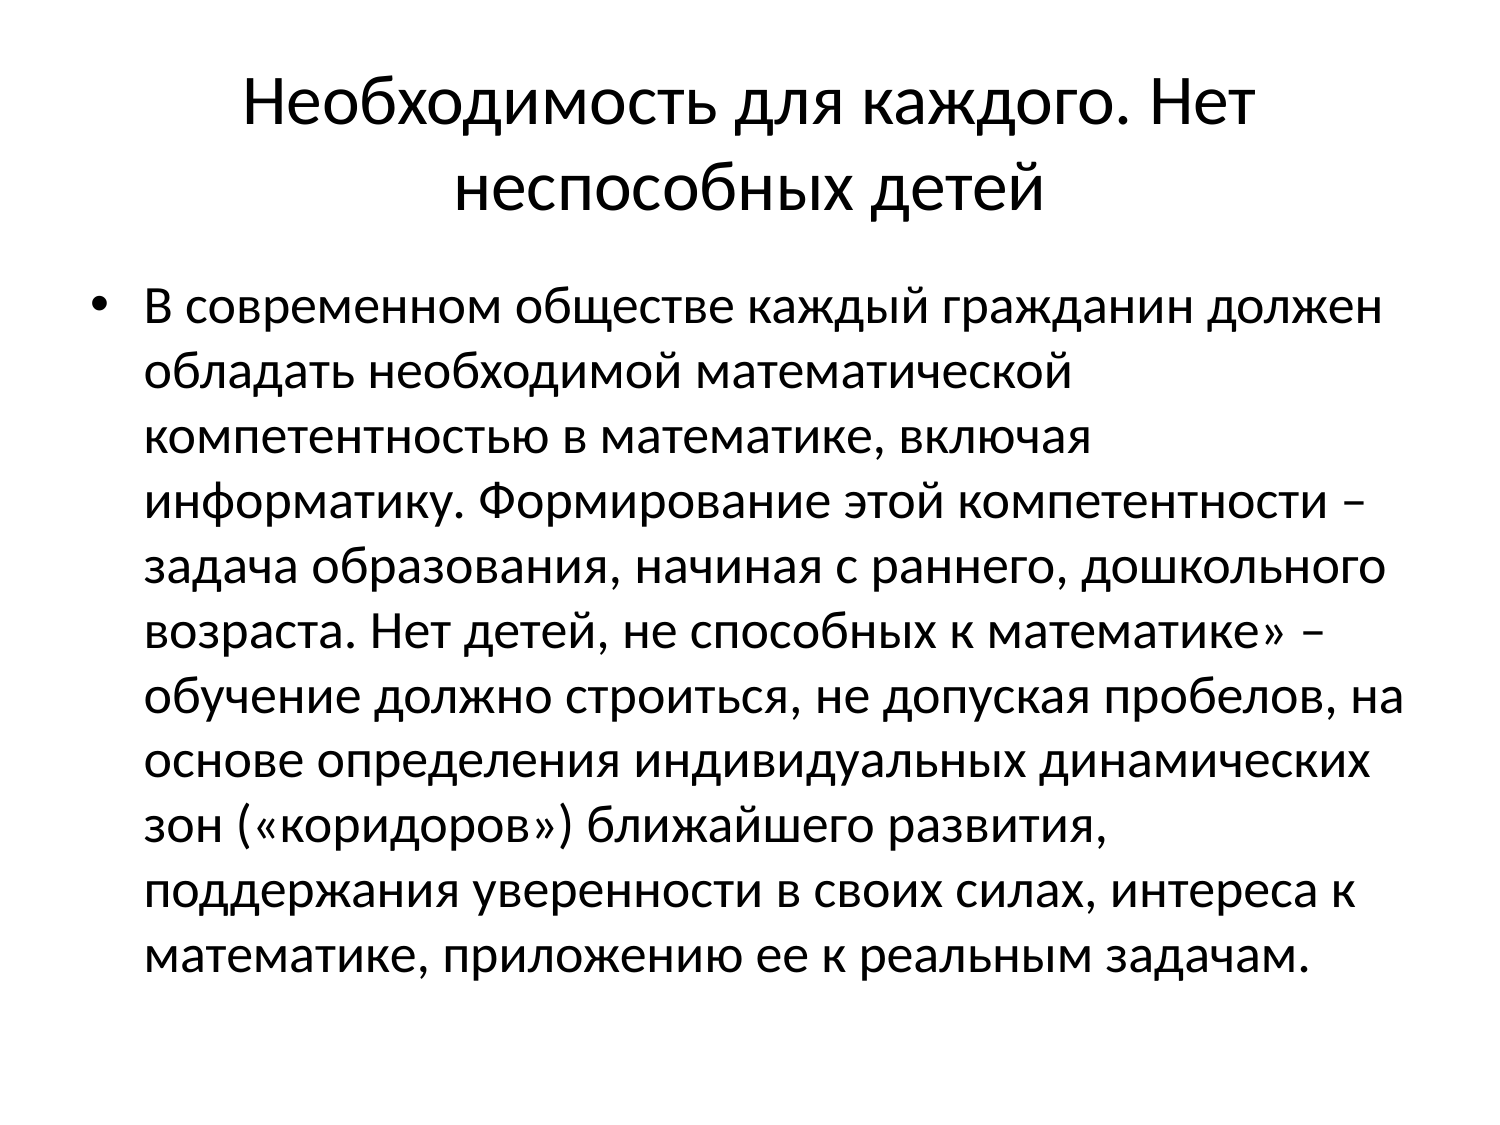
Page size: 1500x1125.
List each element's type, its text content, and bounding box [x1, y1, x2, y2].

list В современном обществе каждый гражданин должен обладать необходимой математической компетентностью в математике, включая информатику. Формирование этой компетентности – задача образования, начиная с раннего, дошкольного возраста. Нет детей, не способных к математике» – обучение должно строиться, не допуская пробелов, на основе определения индивидуальных динамических зон («коридоров») ближайшего развития, поддержания уверенности в своих силах, интереса к математике, приложению ее к реальным задачам. [75, 262, 1425, 1005]
title Необходимость для каждого. Нет неспособных детей [75, 45, 1425, 233]
